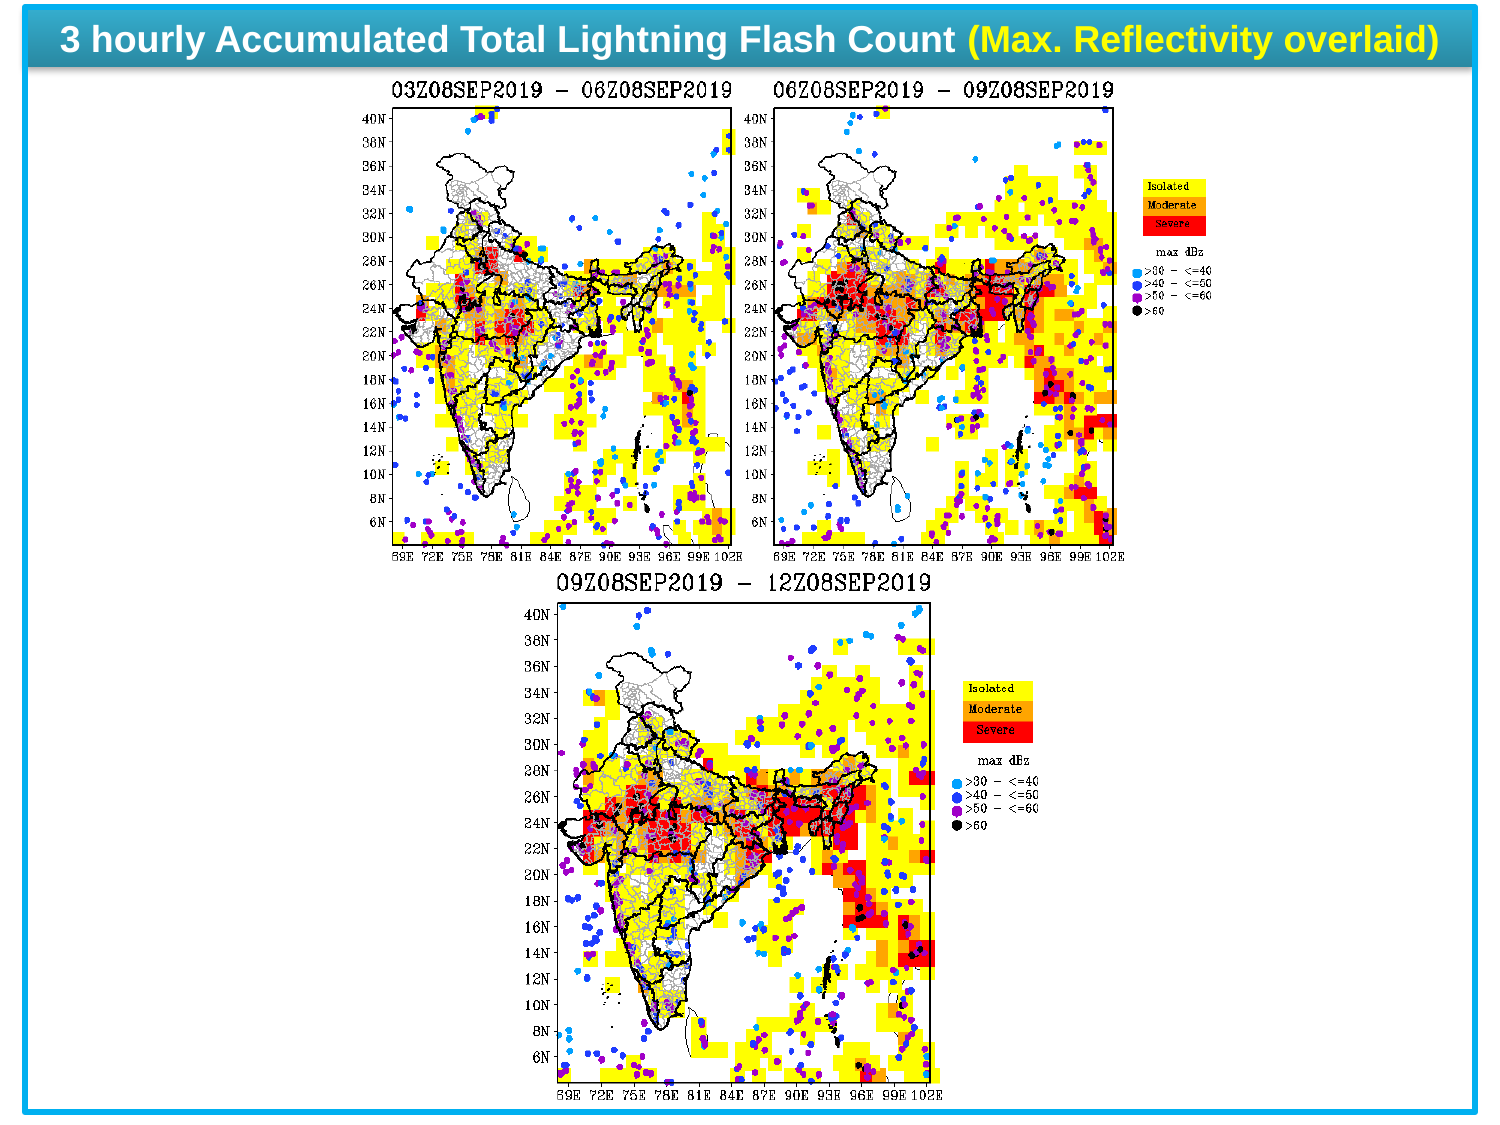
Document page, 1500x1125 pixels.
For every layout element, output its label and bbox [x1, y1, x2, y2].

text_box [23, 5, 1477, 1114]
picture [362, 81, 1212, 1101]
